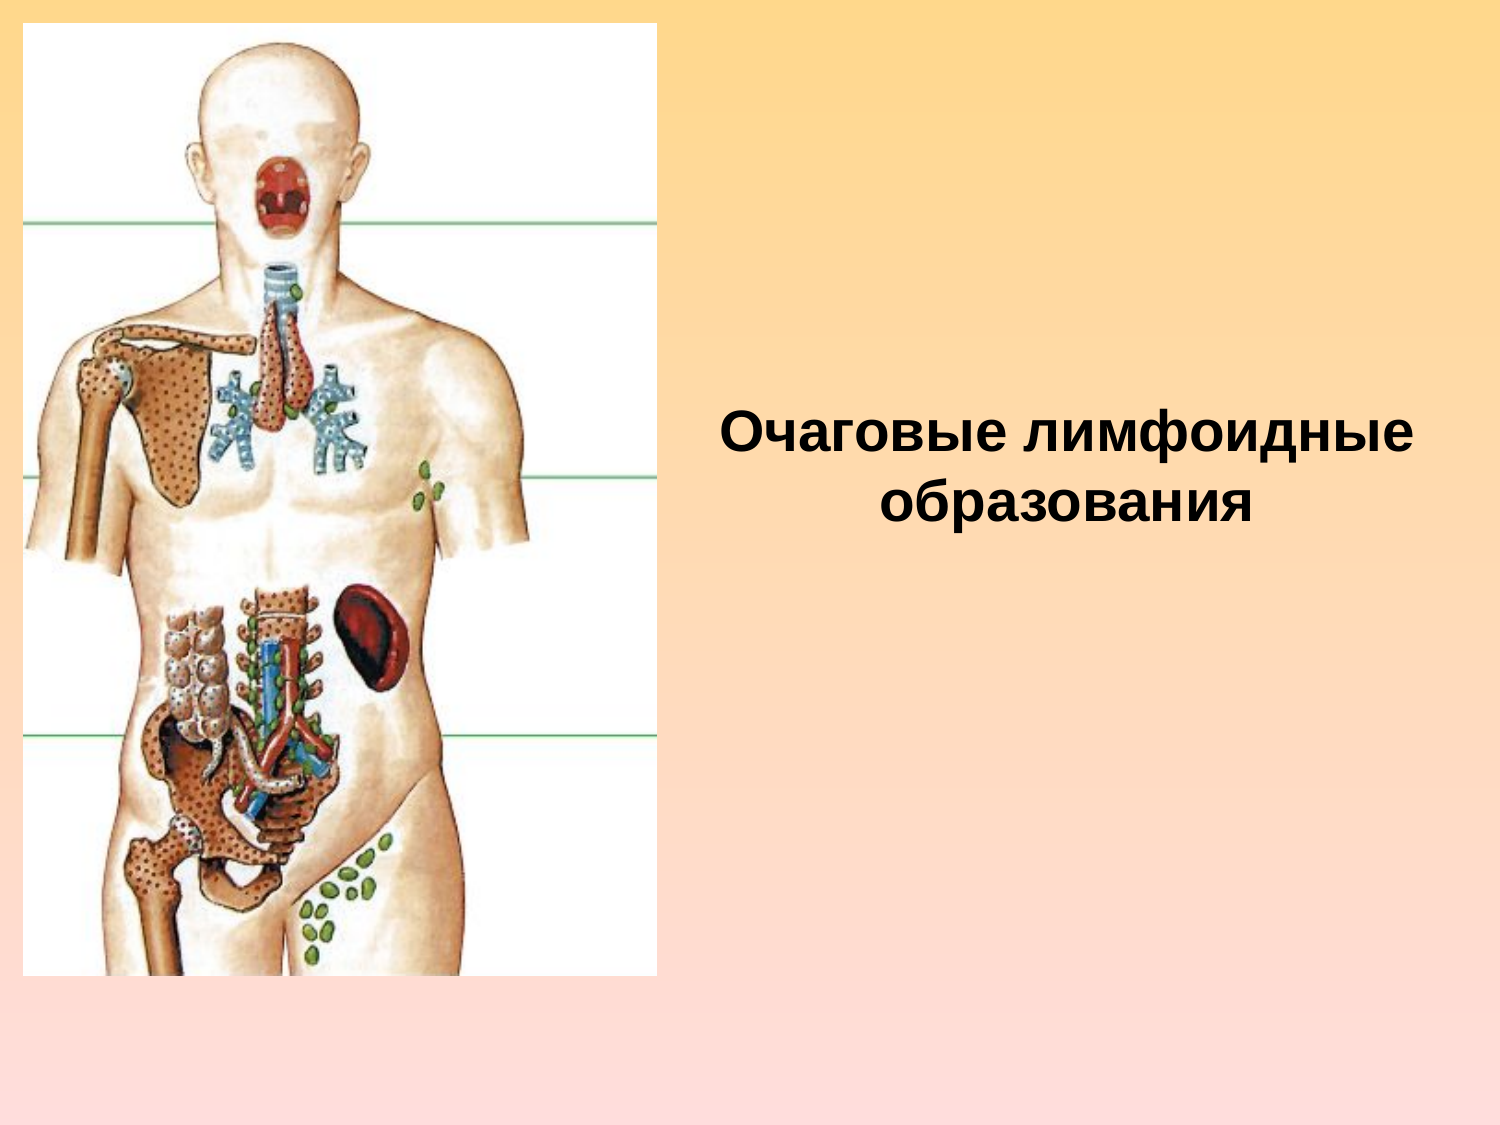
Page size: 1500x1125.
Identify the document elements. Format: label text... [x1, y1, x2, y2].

picture [23, 23, 657, 977]
text_box Очаговые лимфоидные образования [660, 385, 1499, 540]
